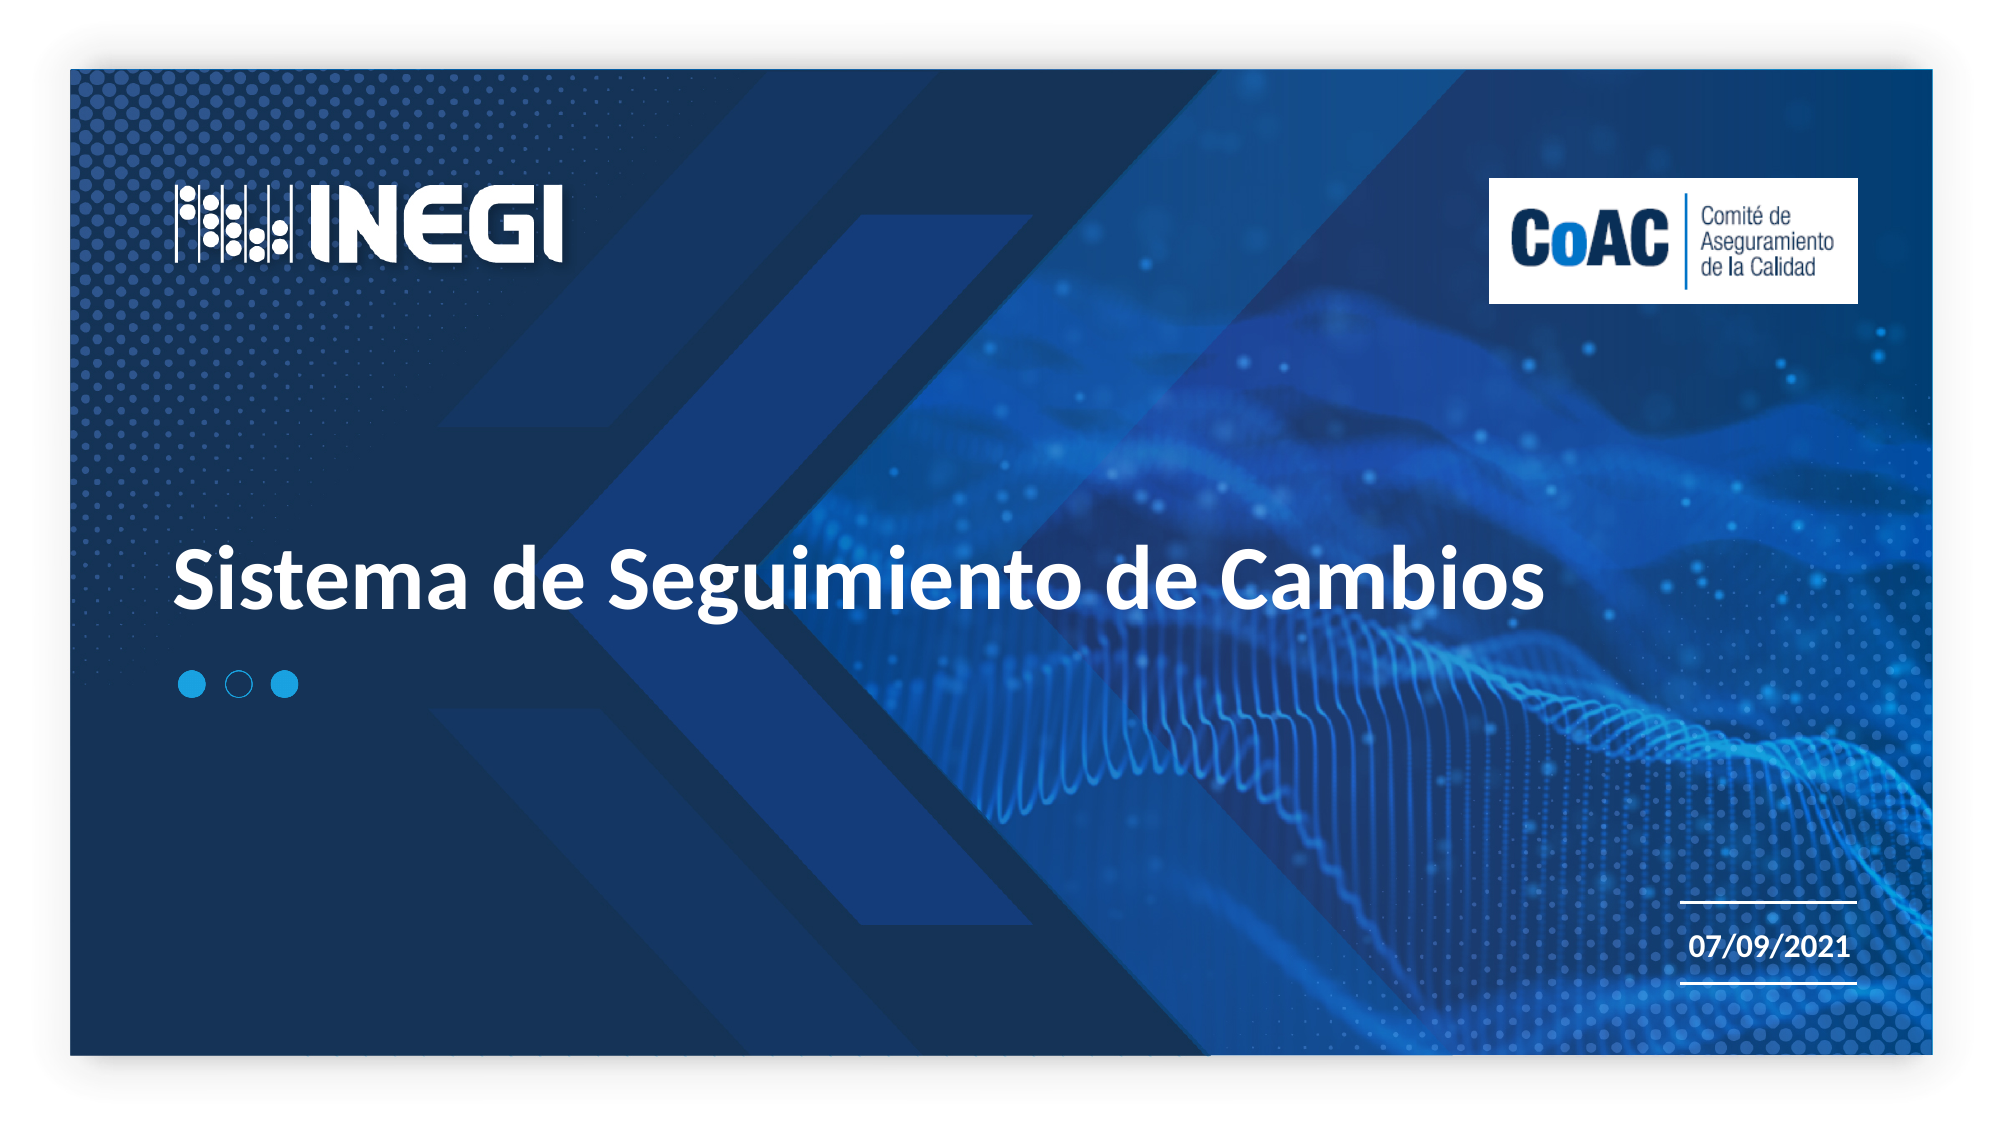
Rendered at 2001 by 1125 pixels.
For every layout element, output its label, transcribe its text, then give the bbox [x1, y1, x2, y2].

picture [0, 0, 2000, 1125]
text_box Sistema de Seguimiento de Cambios [157, 523, 1885, 689]
text_box 07/09/2021 [1654, 921, 1885, 985]
